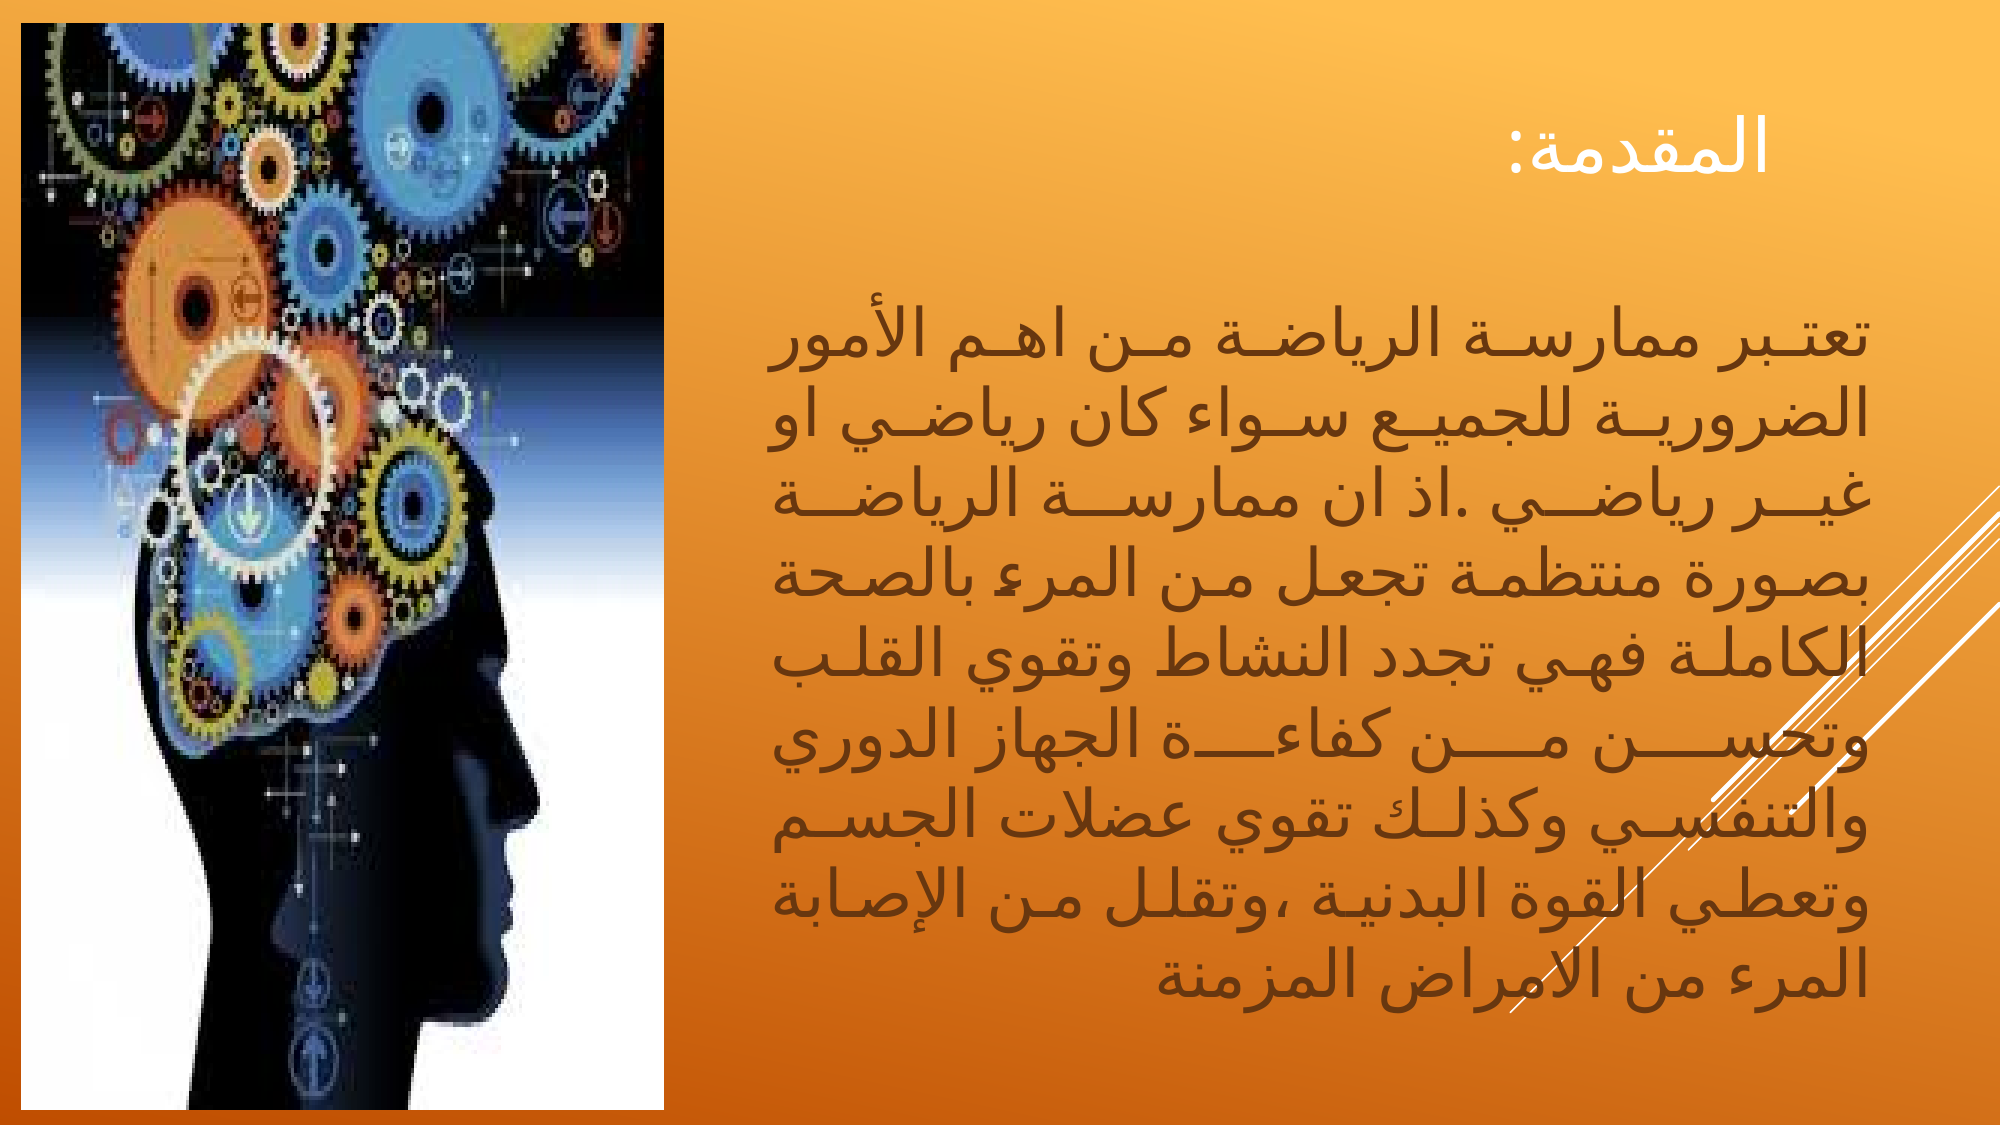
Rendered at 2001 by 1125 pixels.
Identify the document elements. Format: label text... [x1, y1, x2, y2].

picture [20, 22, 664, 1110]
list تعتبر ممارسة الرياضة من اهم الأمور الضرورية للجميع سواء كان رياضي او غير رياضي .اذ ان ممارسة الرياضة بصورة منتظمة تجعل من المرء بالصحة الكاملة فهي تجدد النشاط وتقوي القلب وتحسن من كفاءة الجهاز الدوري والتنفسي وكذلك تقوي عضلات الجسم وتعطي القوة البدنية ،وتقلل من الإصابة المرء من الامراض المزمنة [755, 280, 1888, 1021]
title المقدمة: [1490, 64, 1888, 221]
